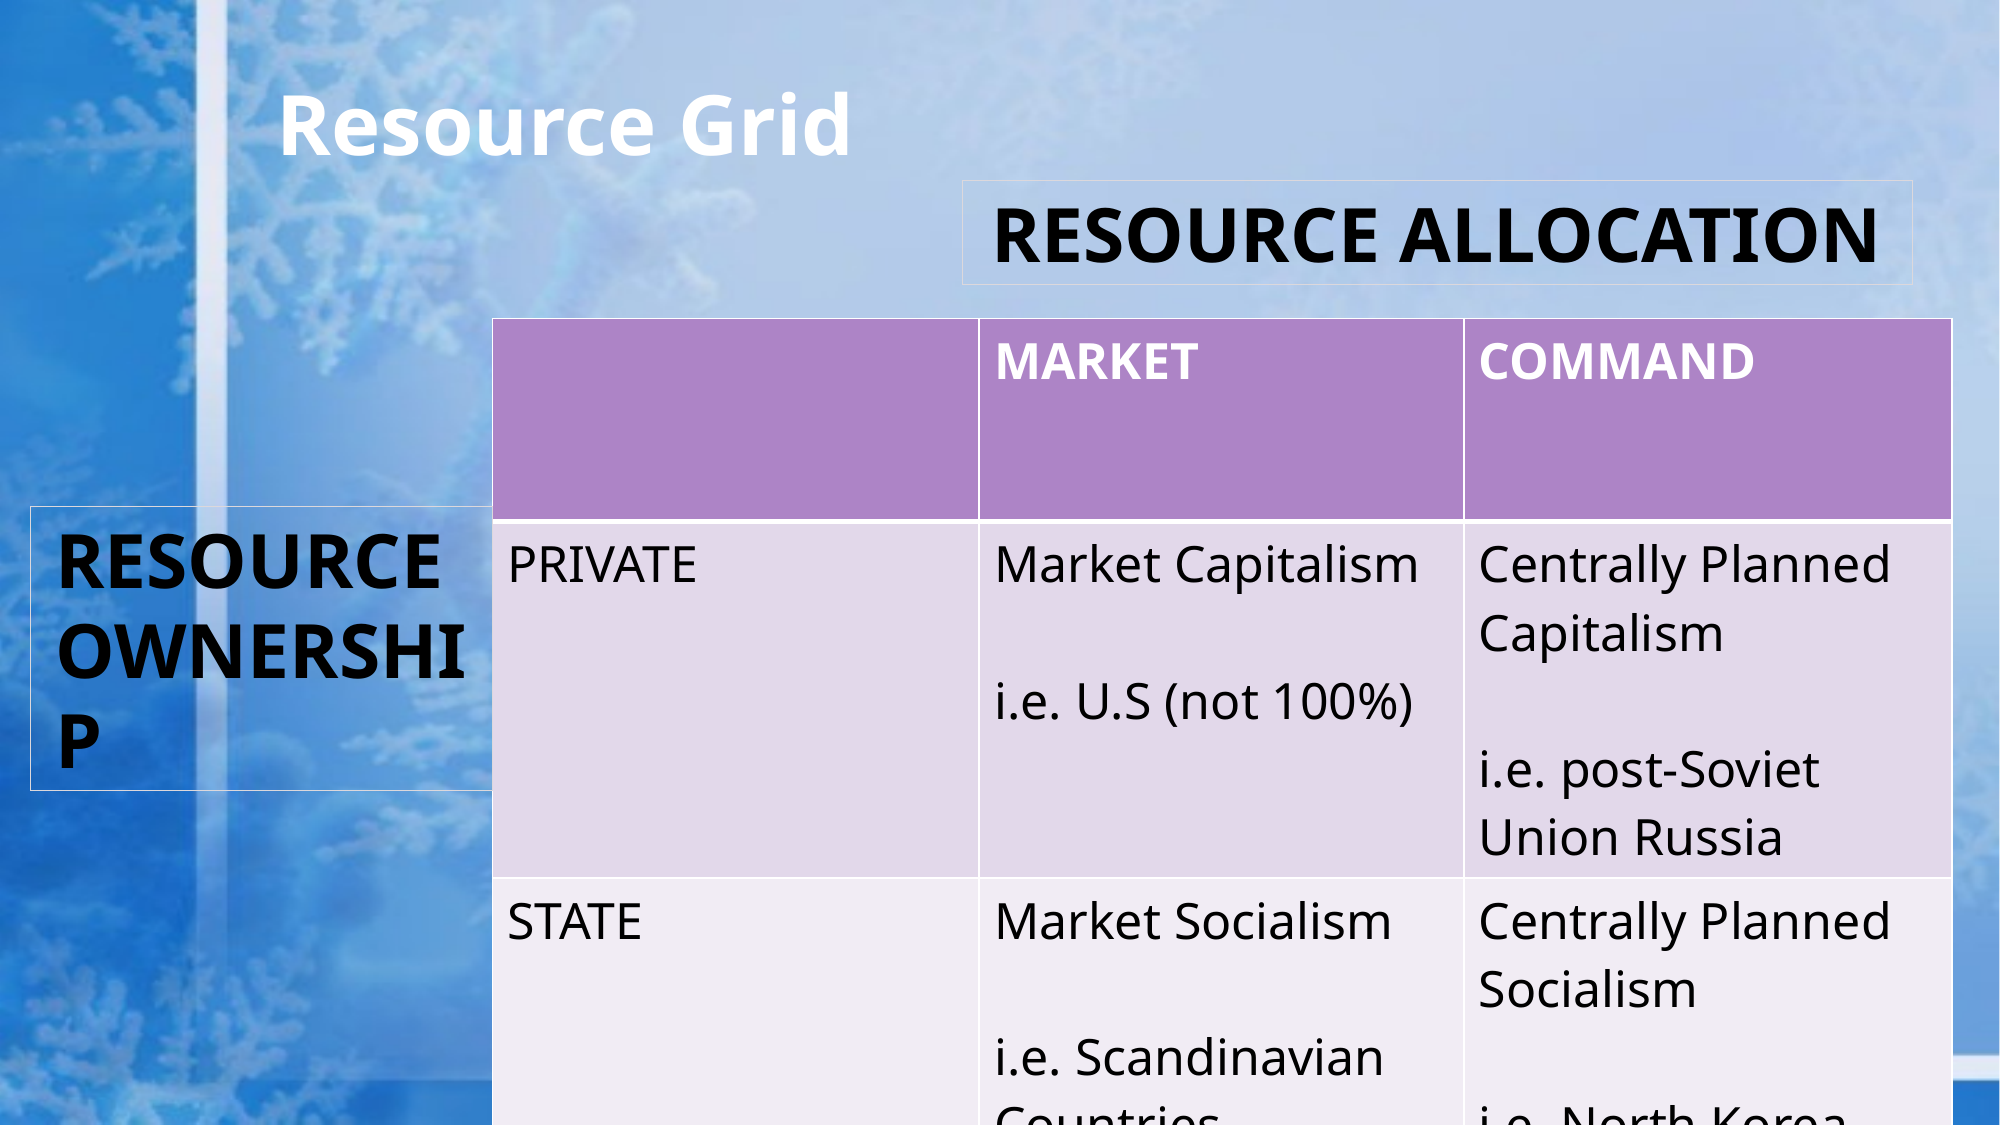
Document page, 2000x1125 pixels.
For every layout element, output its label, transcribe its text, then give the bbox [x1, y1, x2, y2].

table_cell Market Socialism i.e. Scandinavian Countries [980, 879, 1463, 1125]
table_cell Centrally Planned Socialism i.e. North Korea [1465, 879, 1951, 1125]
table_header COMMAND [1465, 319, 1951, 519]
text_box RESOURCE ALLOCATION [962, 180, 1913, 285]
table_cell Market Capitalism i.e. U.S (not 100%) [980, 524, 1463, 877]
table_cell Centrally Planned Capitalism i.e. post-Soviet Union Russia [1465, 524, 1951, 877]
table_cell STATE [493, 879, 978, 1125]
table_header MARKET [980, 319, 1463, 519]
table_header [493, 319, 978, 519]
picture [0, 0, 2000, 1125]
table_cell PRIVATE [493, 524, 978, 877]
text_box RESOURCE OWNERSHIP [30, 506, 493, 791]
title Resource Grid [261, 73, 1867, 182]
